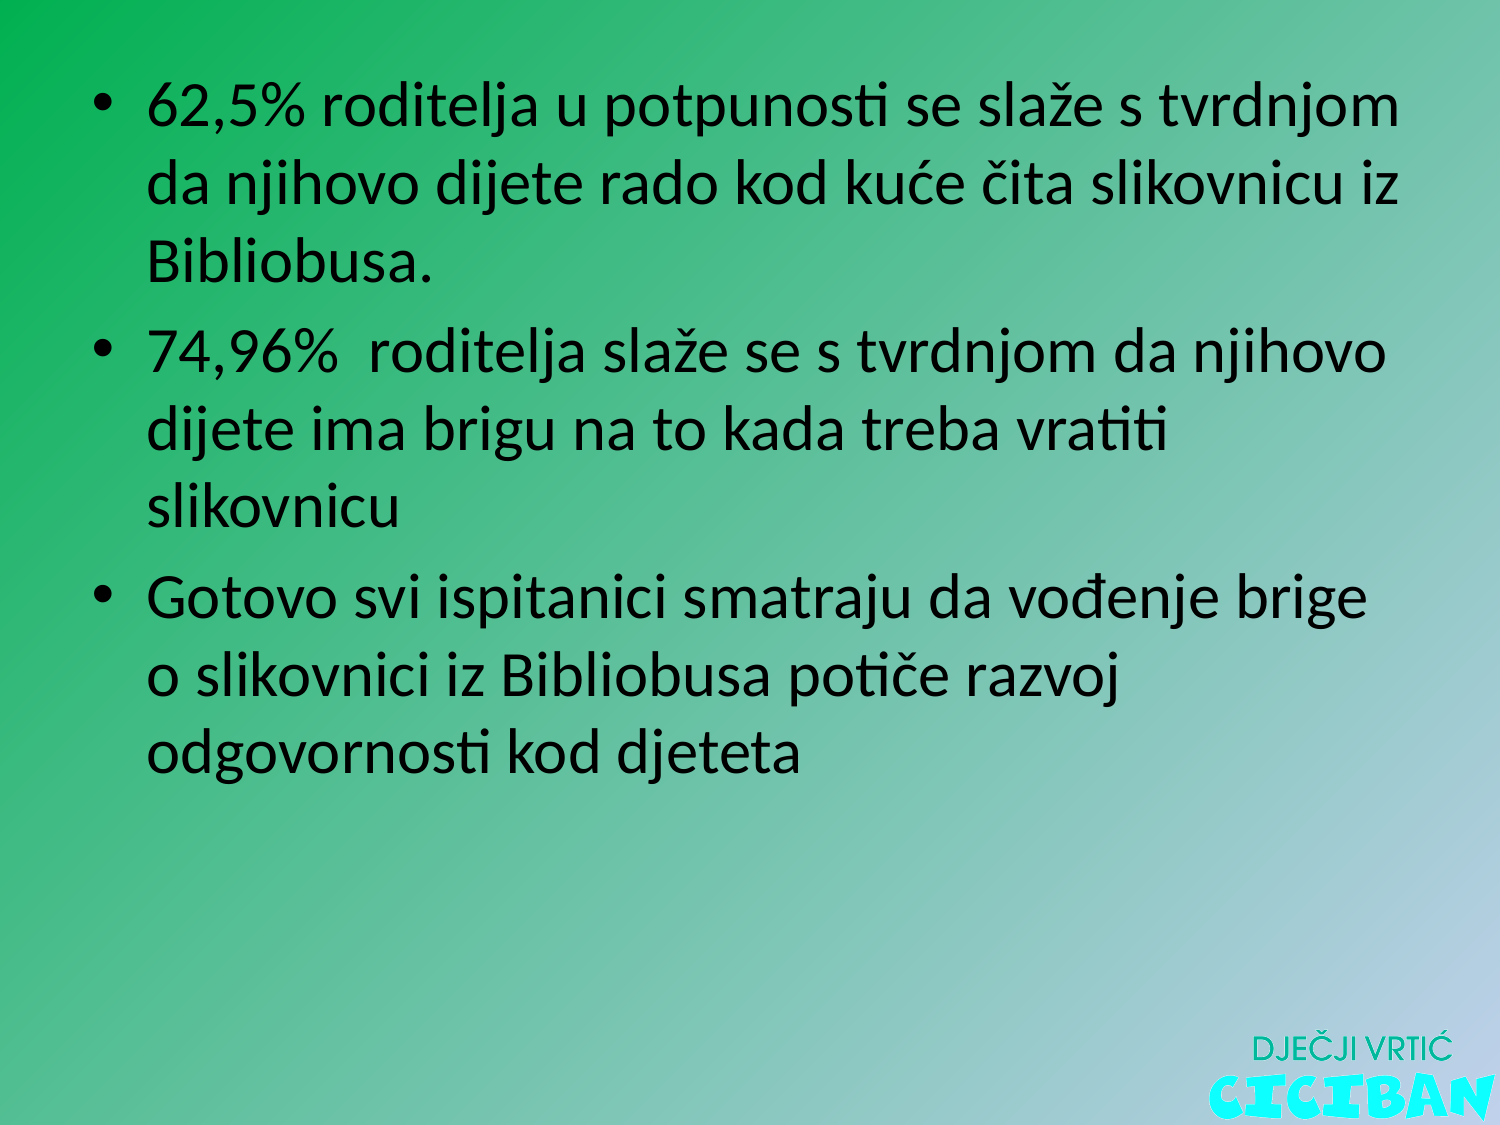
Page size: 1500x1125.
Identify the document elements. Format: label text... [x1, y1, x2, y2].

picture [1204, 1026, 1500, 1125]
list 62,5% roditelja u potpunosti se slaže s tvrdnjom da njihovo dijete rado kod kuće čita slikovnicu iz Bibliobusa. 74,96% roditelja slaže se s tvrdnjom da njihovo dijete ima brigu na to kada treba vratiti slikovnicu Gotovo svi ispitanici smatraju da vođenje brige o slikovnici iz Bibliobusa potiče razvoj odgovornosti kod djeteta [76, 54, 1427, 797]
